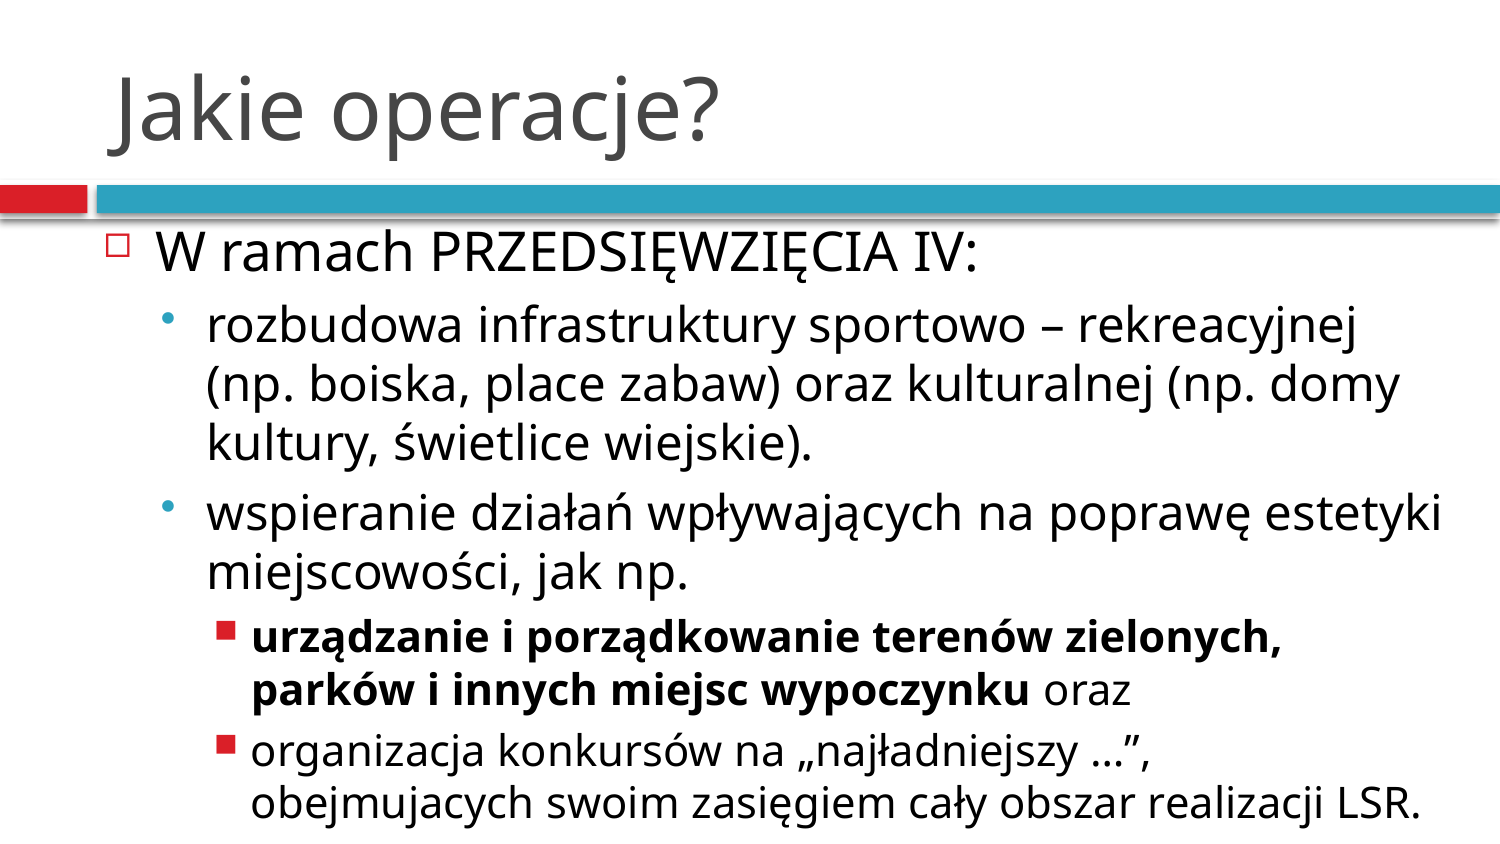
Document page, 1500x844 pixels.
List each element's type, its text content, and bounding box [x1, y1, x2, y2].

list W ramach PRZEDSIĘWZIĘCIA IV: rozbudowa infrastruktury sportowo – rekreacyjnej (np. boiska, place zabaw) oraz kulturalnej (np. domy kultury, świetlice wiejskie). wspieranie działań wpływających na poprawę estetyki miejscowości, jak np. urządzanie i porządkowanie terenów zielonych, parków i innych miejsc wypoczynku oraz organizacja konkursów na „najładniejszy …”, obejmujacych swoim zasięgiem cały obszar realizacji LSR. [88, 209, 1459, 844]
title Jakie operacje? [100, 0, 1438, 165]
